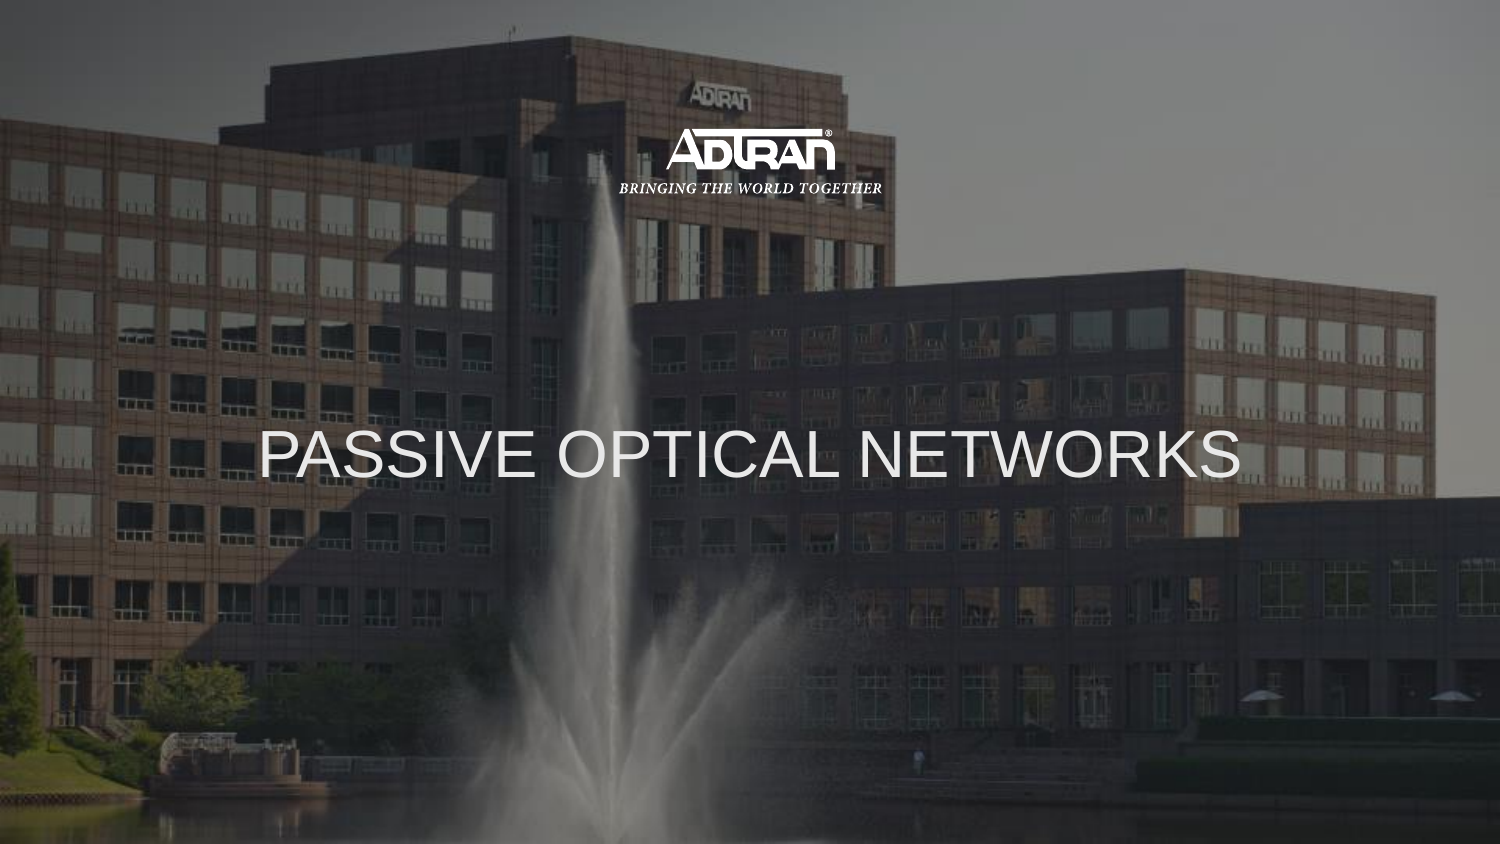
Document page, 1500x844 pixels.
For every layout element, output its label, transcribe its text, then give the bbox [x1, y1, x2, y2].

picture [0, 0, 1500, 844]
list Passive optical networks [200, 371, 1301, 537]
